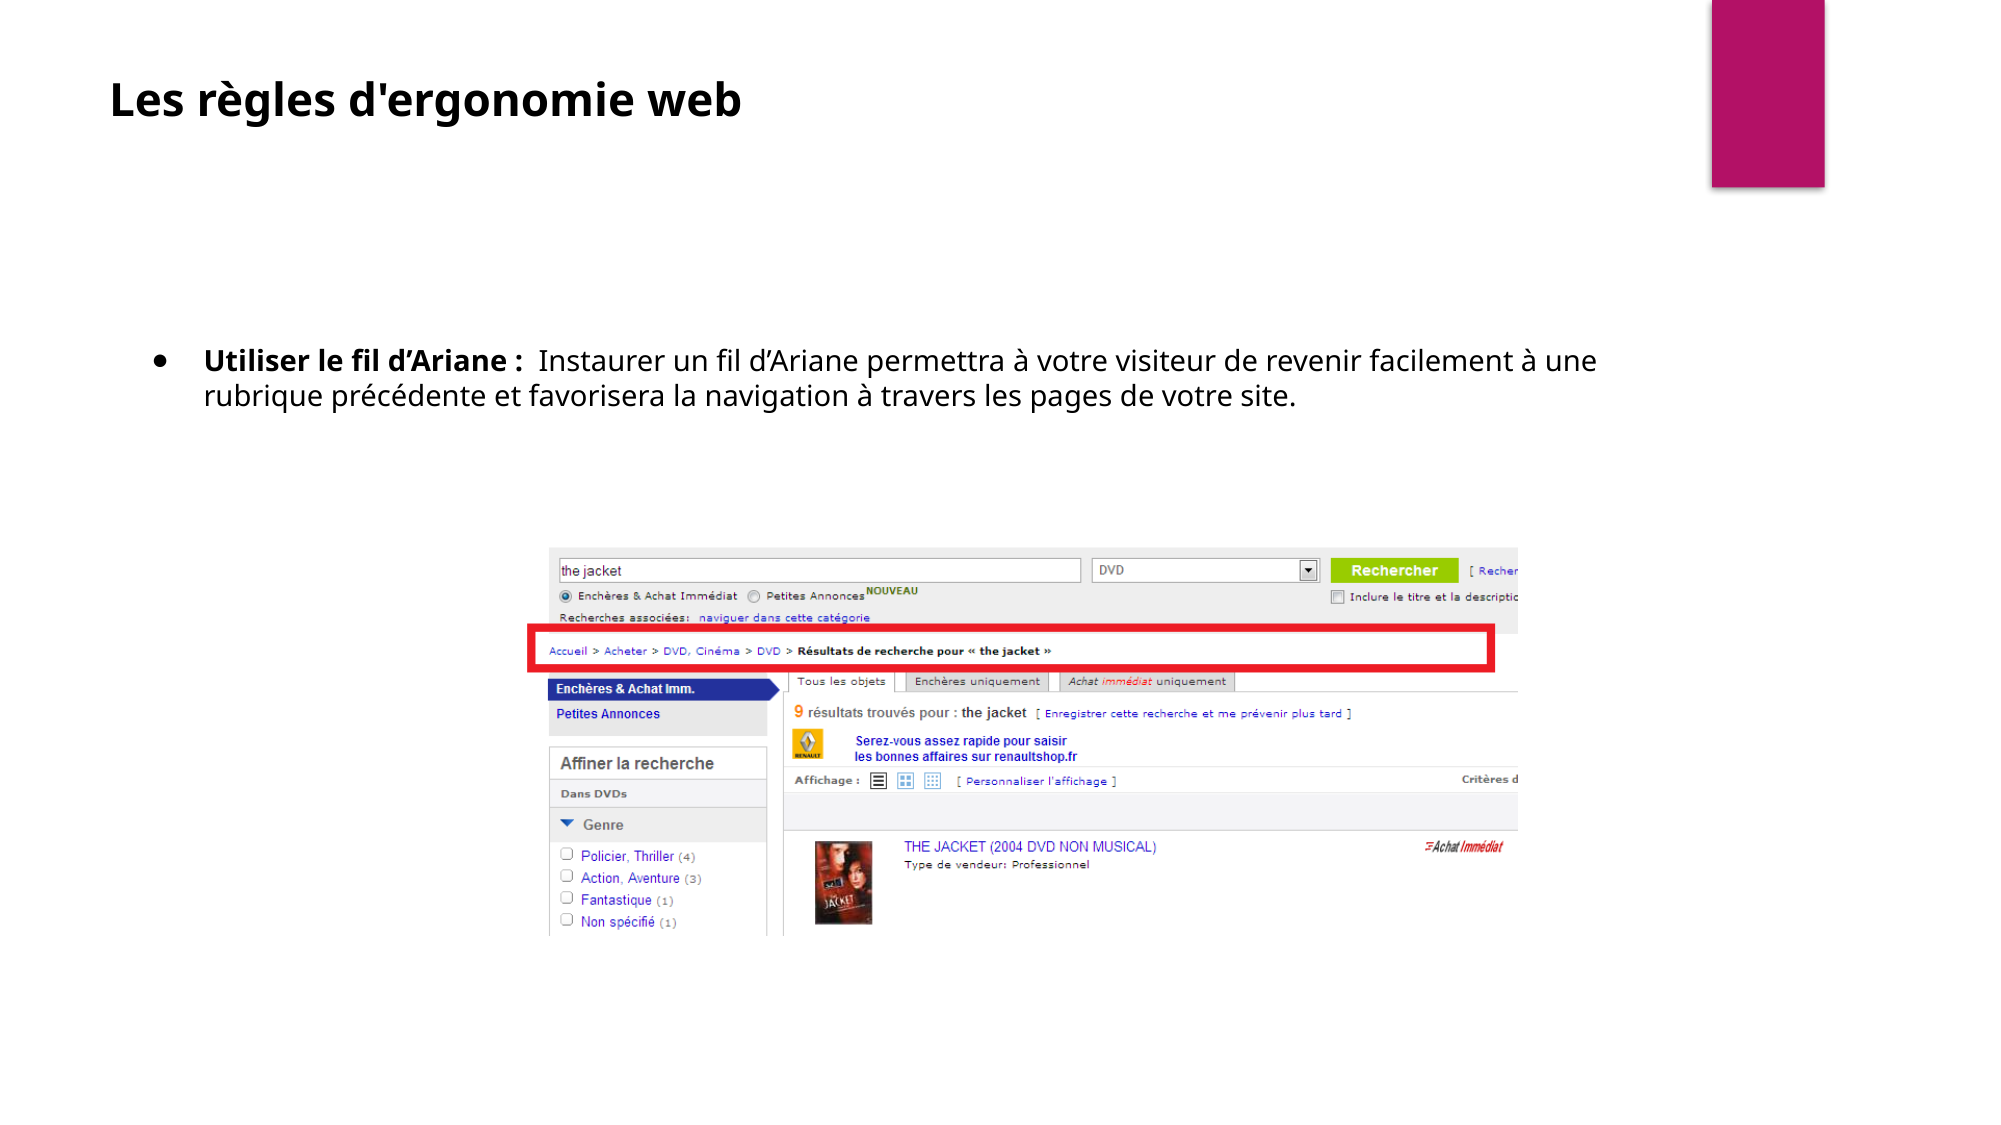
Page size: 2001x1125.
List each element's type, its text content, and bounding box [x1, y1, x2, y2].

text_box Utiliser le fil d’Ariane : Instaurer un fil d’Ariane permettra à votre visiteur de revenir facilement à une rubrique précédente et favorisera la navigation à travers les pages de votre site. [113, 327, 1708, 951]
text_box Les règles d'ergonomie web [94, 55, 821, 141]
picture [523, 535, 1518, 936]
